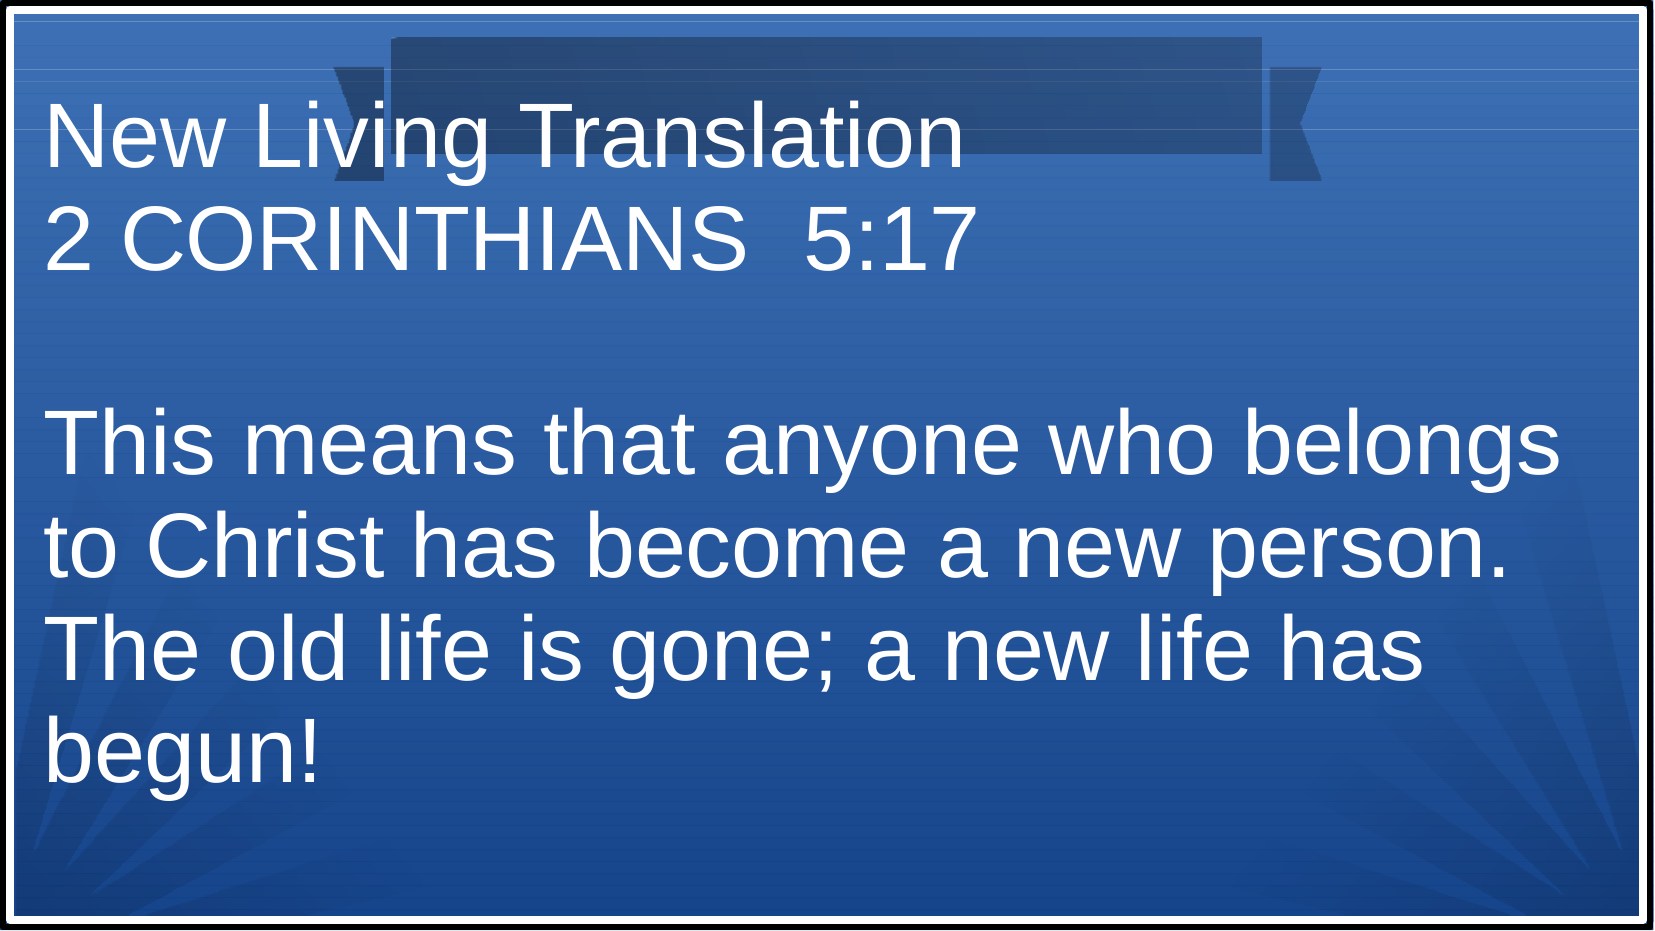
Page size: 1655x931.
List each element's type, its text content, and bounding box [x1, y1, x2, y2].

picture [1268, 64, 1322, 71]
picture [331, 64, 384, 71]
picture [1096, 401, 1639, 916]
picture [391, 37, 1262, 71]
text_box New Living Translation 2 CORINTHIANS 5:17 This means that anyone who belongs to Christ has become a new person. The old life is gone; a new life has begun! [41, 71, 1564, 801]
picture [14, 401, 557, 916]
